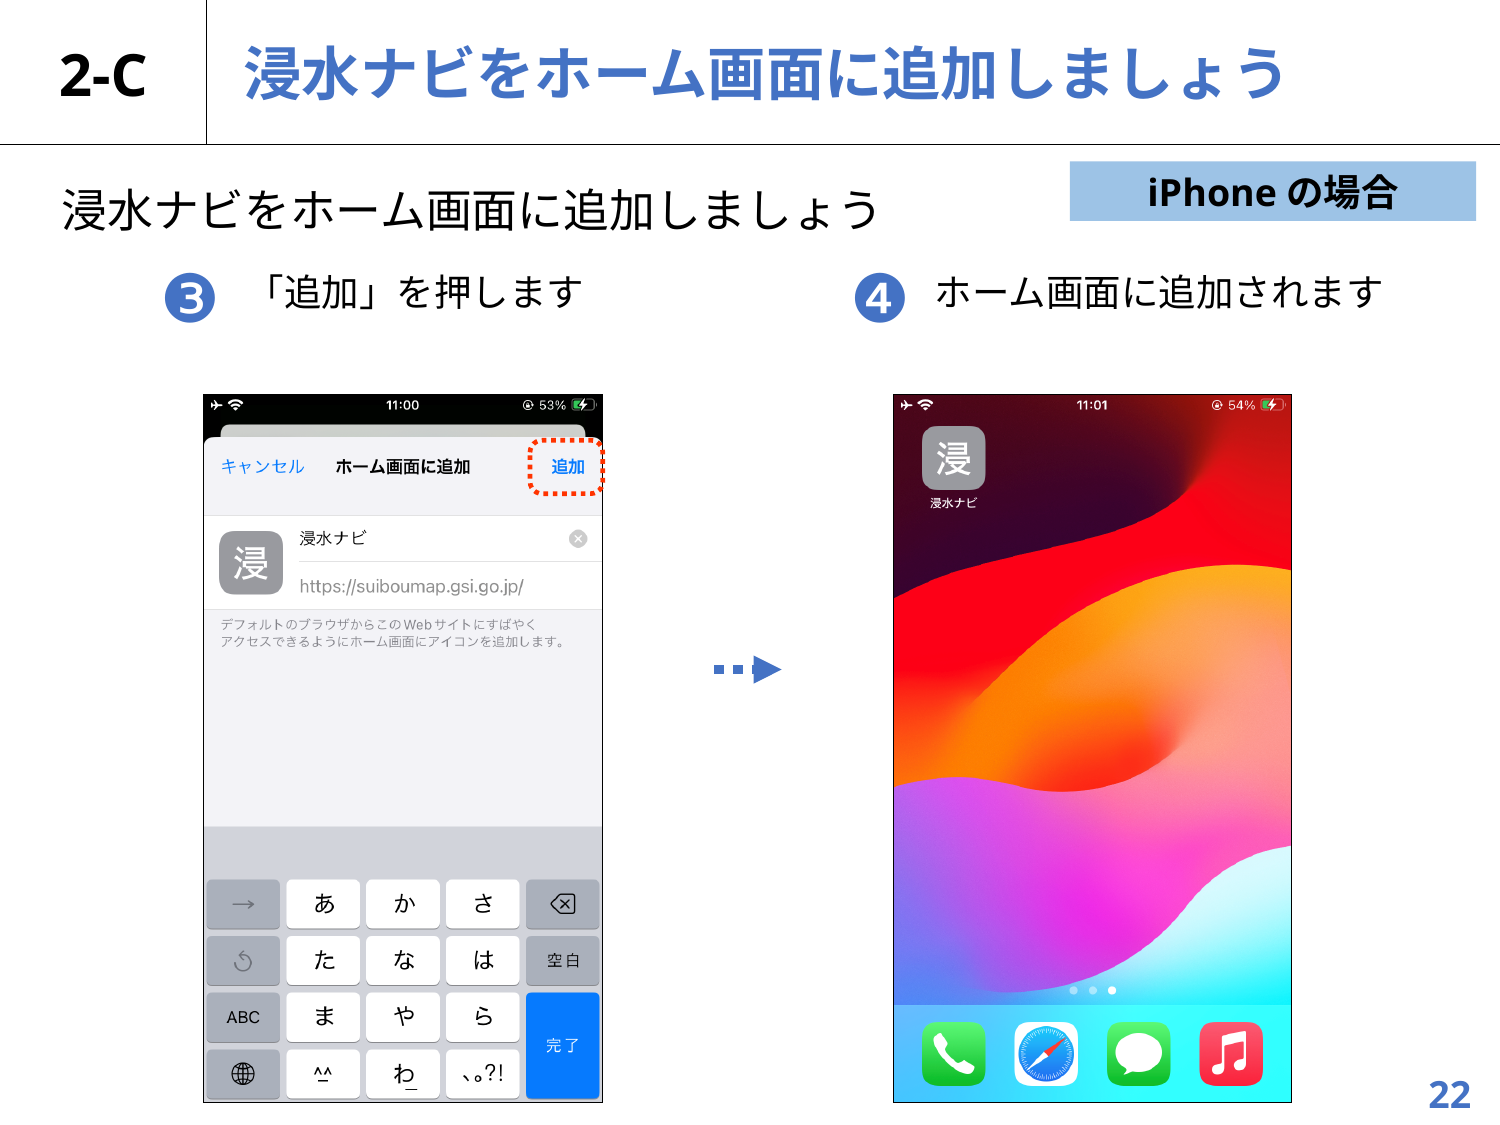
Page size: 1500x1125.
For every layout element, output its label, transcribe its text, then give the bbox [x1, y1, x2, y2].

text_box 22 [1399, 1063, 1500, 1123]
text_box 2-C [0, 0, 207, 147]
text_box ❹ [835, 274, 924, 343]
picture [893, 394, 1292, 1104]
picture [203, 394, 603, 1104]
text_box 「追加」を押します [231, 274, 731, 322]
text_box ホーム画面に追加されます [919, 274, 1400, 322]
text_box 浸水ナビをホーム画面に追加しましょう [46, 180, 1422, 274]
title 浸水ナビをホーム画面に追加しましょう [228, 36, 1472, 116]
text_box ❸ [145, 274, 223, 343]
text_box iPhoneの場合 [1069, 161, 1477, 221]
